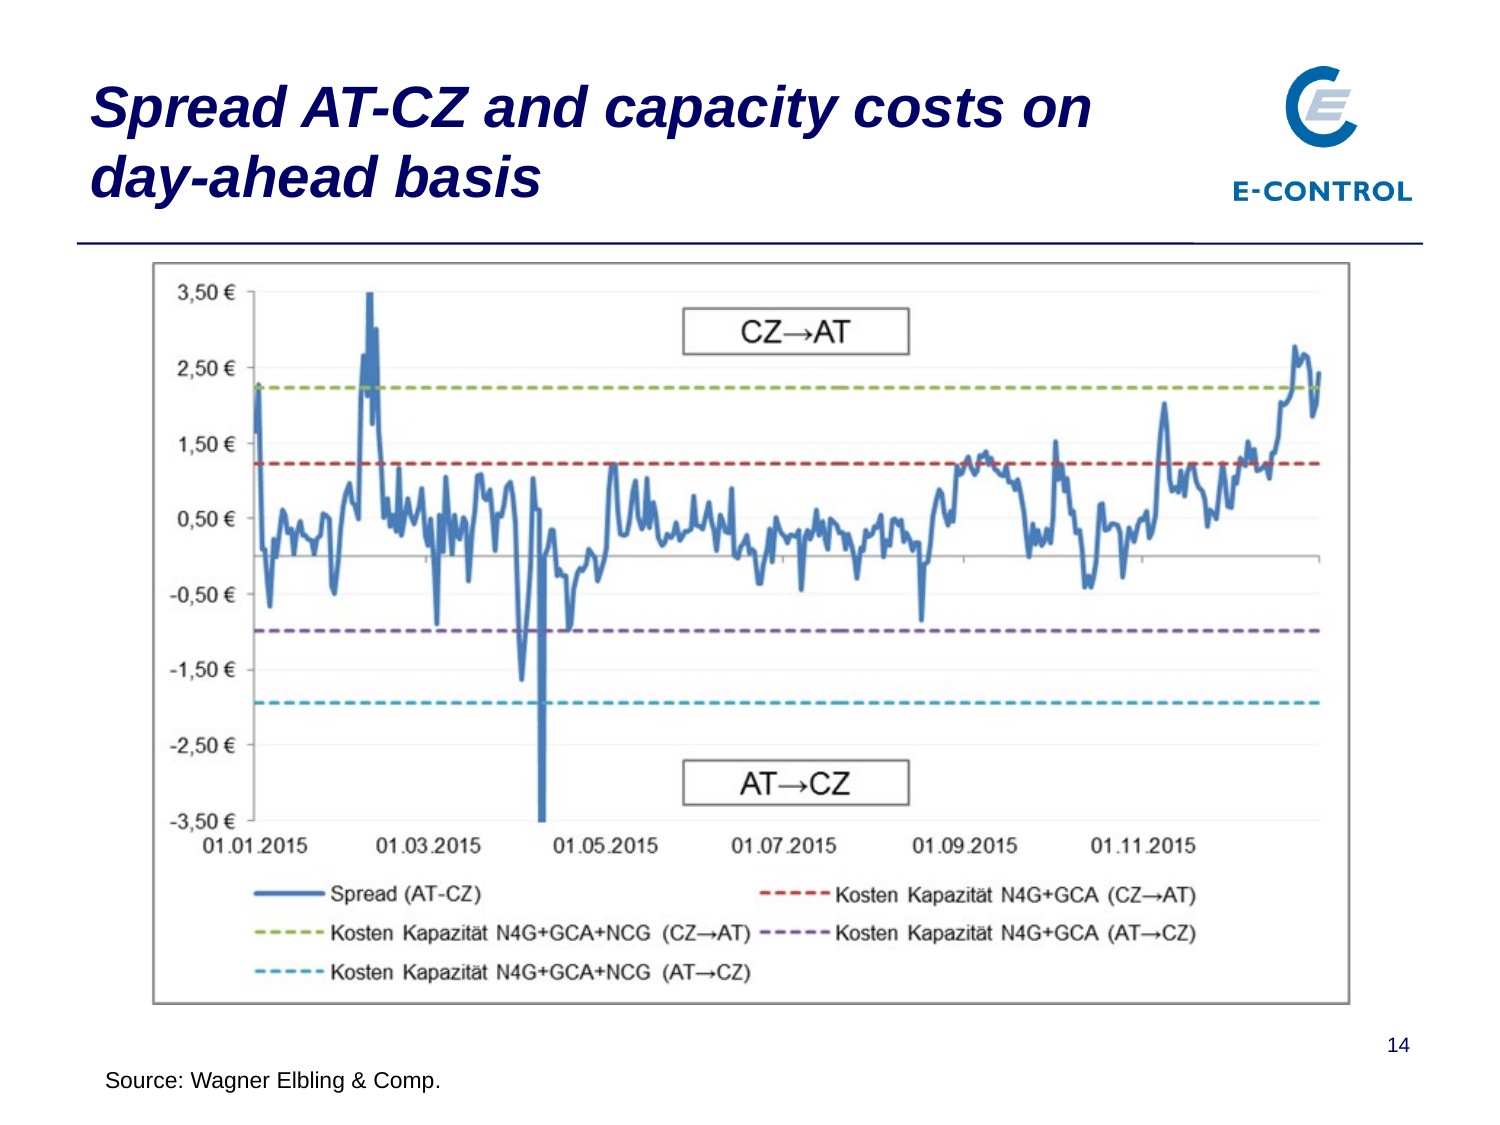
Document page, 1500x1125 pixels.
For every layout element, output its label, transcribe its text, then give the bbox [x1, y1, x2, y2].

text_box Source: Wagner Elbling & Comp. [90, 1058, 463, 1101]
slide_number 14 [1074, 1024, 1425, 1103]
picture [1234, 66, 1412, 201]
title Spread AT-CZ and capacity costs on day-ahead basis [75, 45, 1140, 233]
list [147, 262, 1353, 1006]
